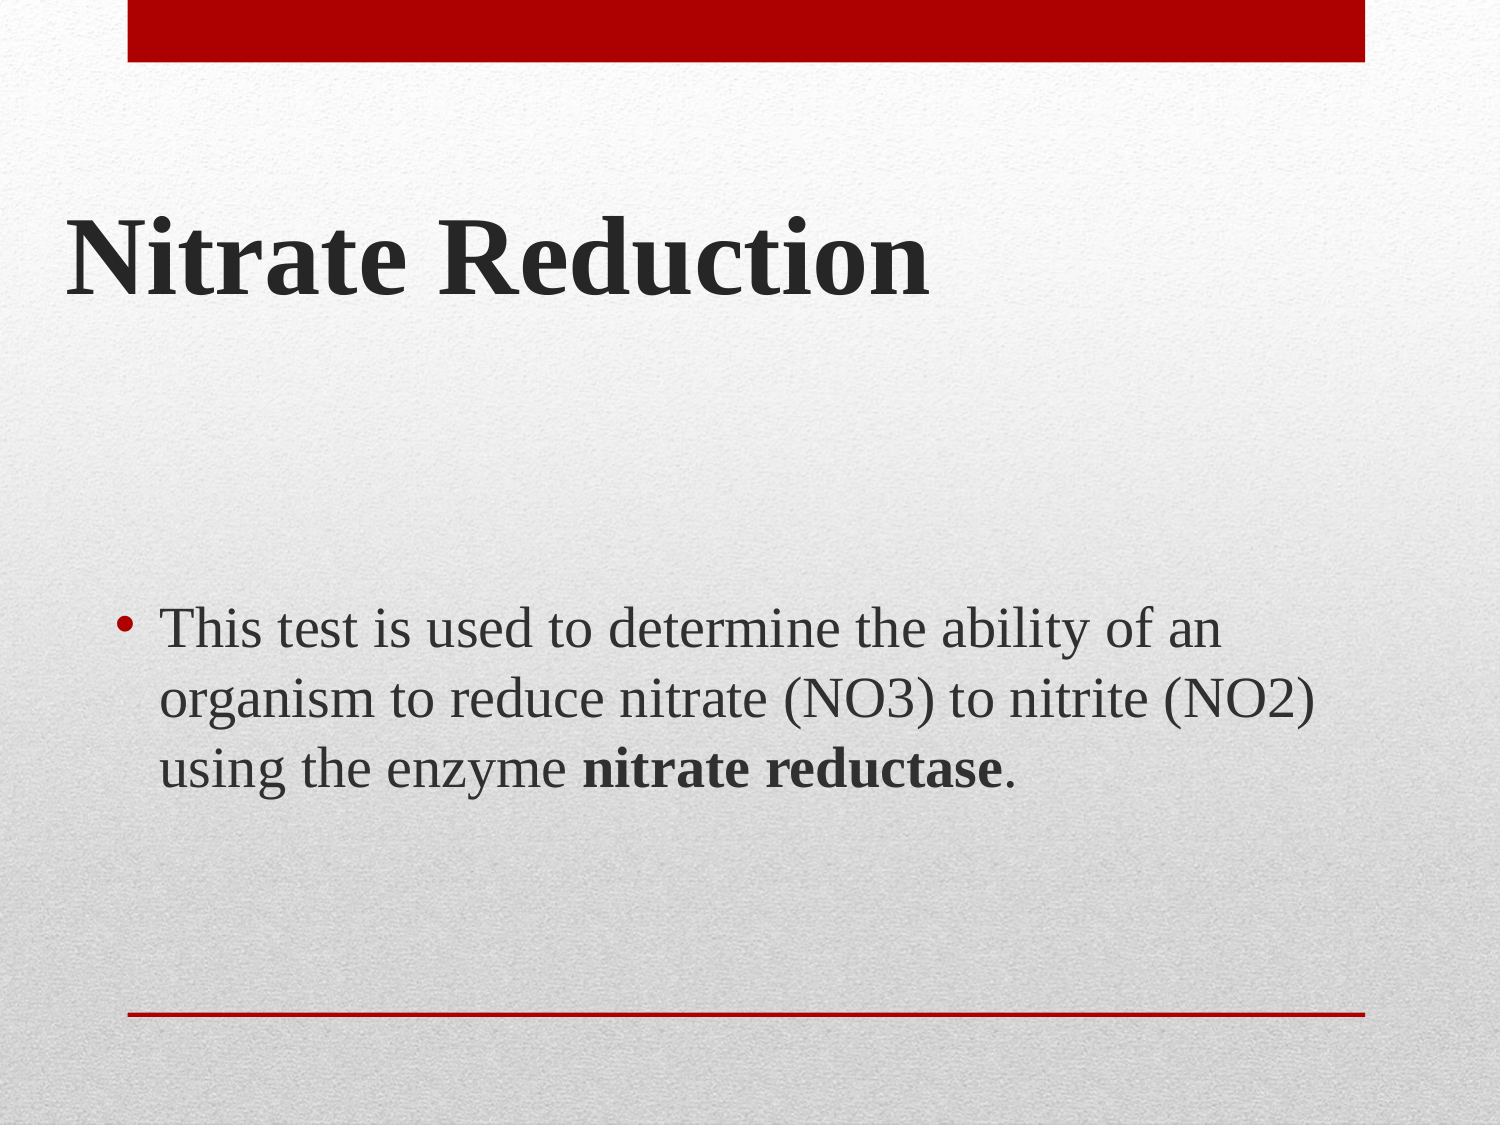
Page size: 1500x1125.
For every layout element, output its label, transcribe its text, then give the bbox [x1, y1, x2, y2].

title Nitrate Reduction [50, 62, 1163, 325]
list This test is used to determine the ability of an organism to reduce nitrate (NO3) to nitrite (NO2) using the enzyme nitrate reductase. [99, 375, 1338, 1013]
picture [0, 0, 1500, 1125]
